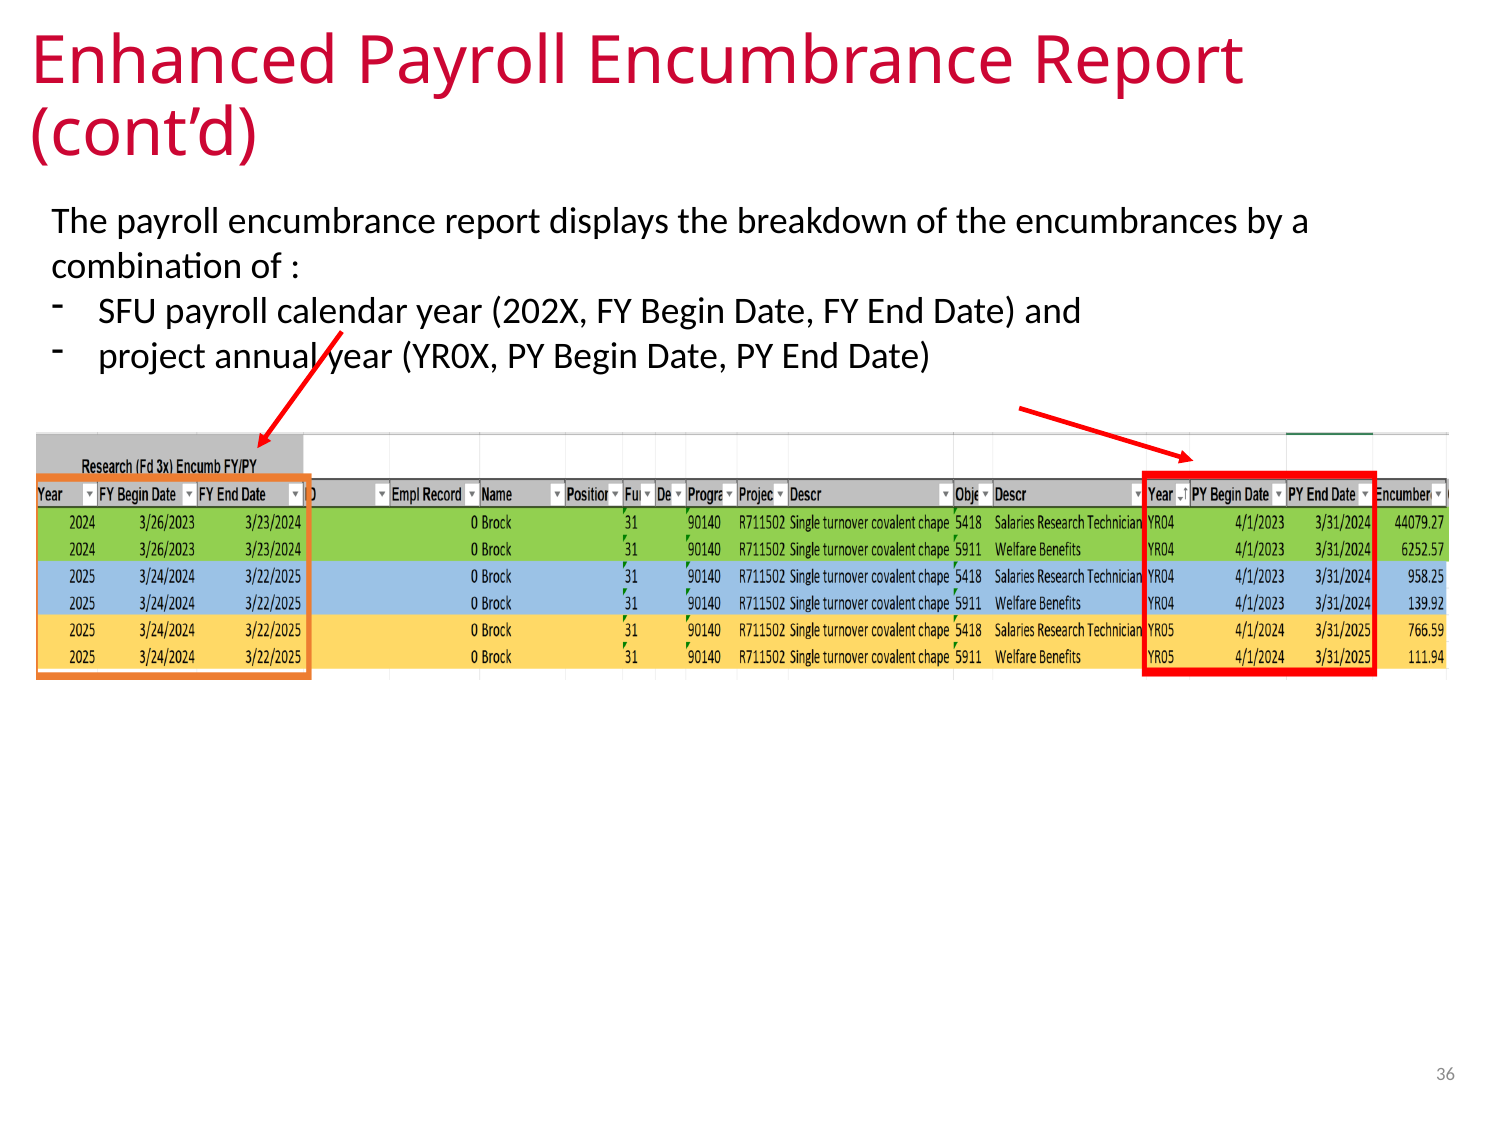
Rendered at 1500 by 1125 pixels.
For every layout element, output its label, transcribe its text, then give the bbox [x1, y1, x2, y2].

text_box The payroll encumbrance report displays the breakdown of the encumbrances by a combination of : SFU payroll calendar year (202X, FY Begin Date, FY End Date) and project annual year (YR0X, PY Begin Date, PY End Date) [36, 189, 1373, 429]
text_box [257, 331, 342, 449]
picture [36, 432, 1449, 680]
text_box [1019, 407, 1194, 461]
text_box 36 [1417, 1042, 1470, 1103]
title Enhanced Payroll Encumbrance Report (cont’d) [15, 26, 1482, 169]
